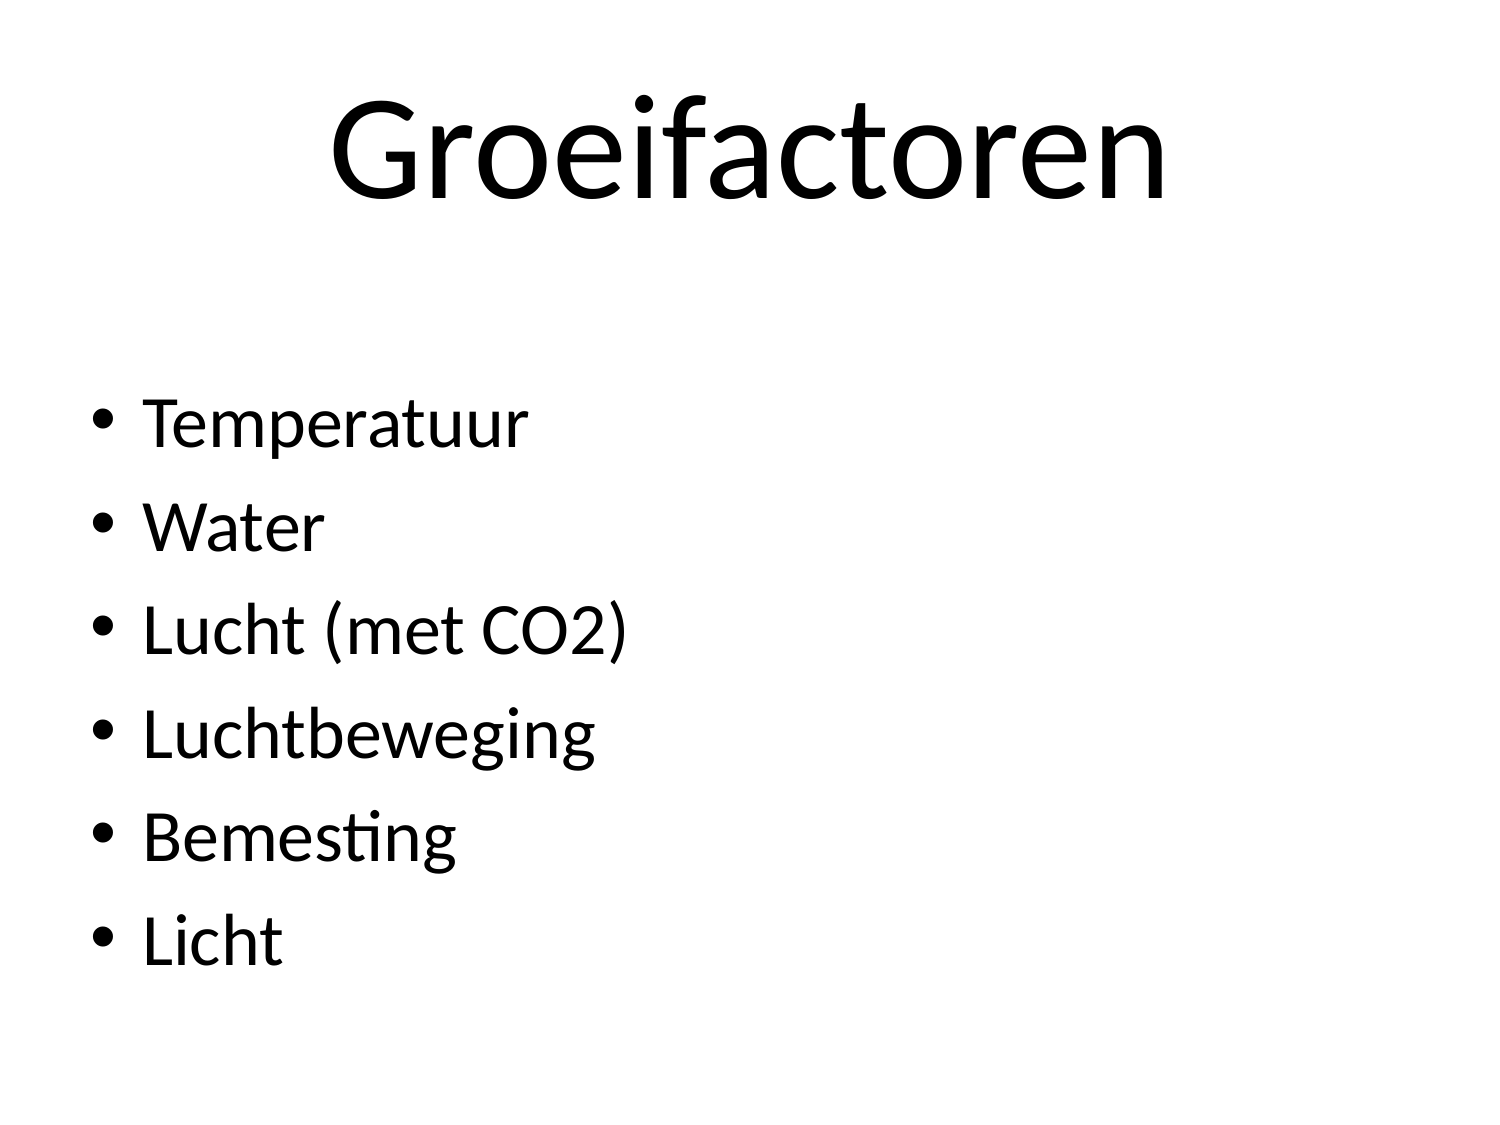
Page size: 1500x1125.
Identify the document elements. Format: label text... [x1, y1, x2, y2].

title Groeifactoren [75, 45, 1425, 233]
list Temperatuur Water Lucht (met CO2) Luchtbeweging Bemesting Licht [75, 262, 1425, 1005]
